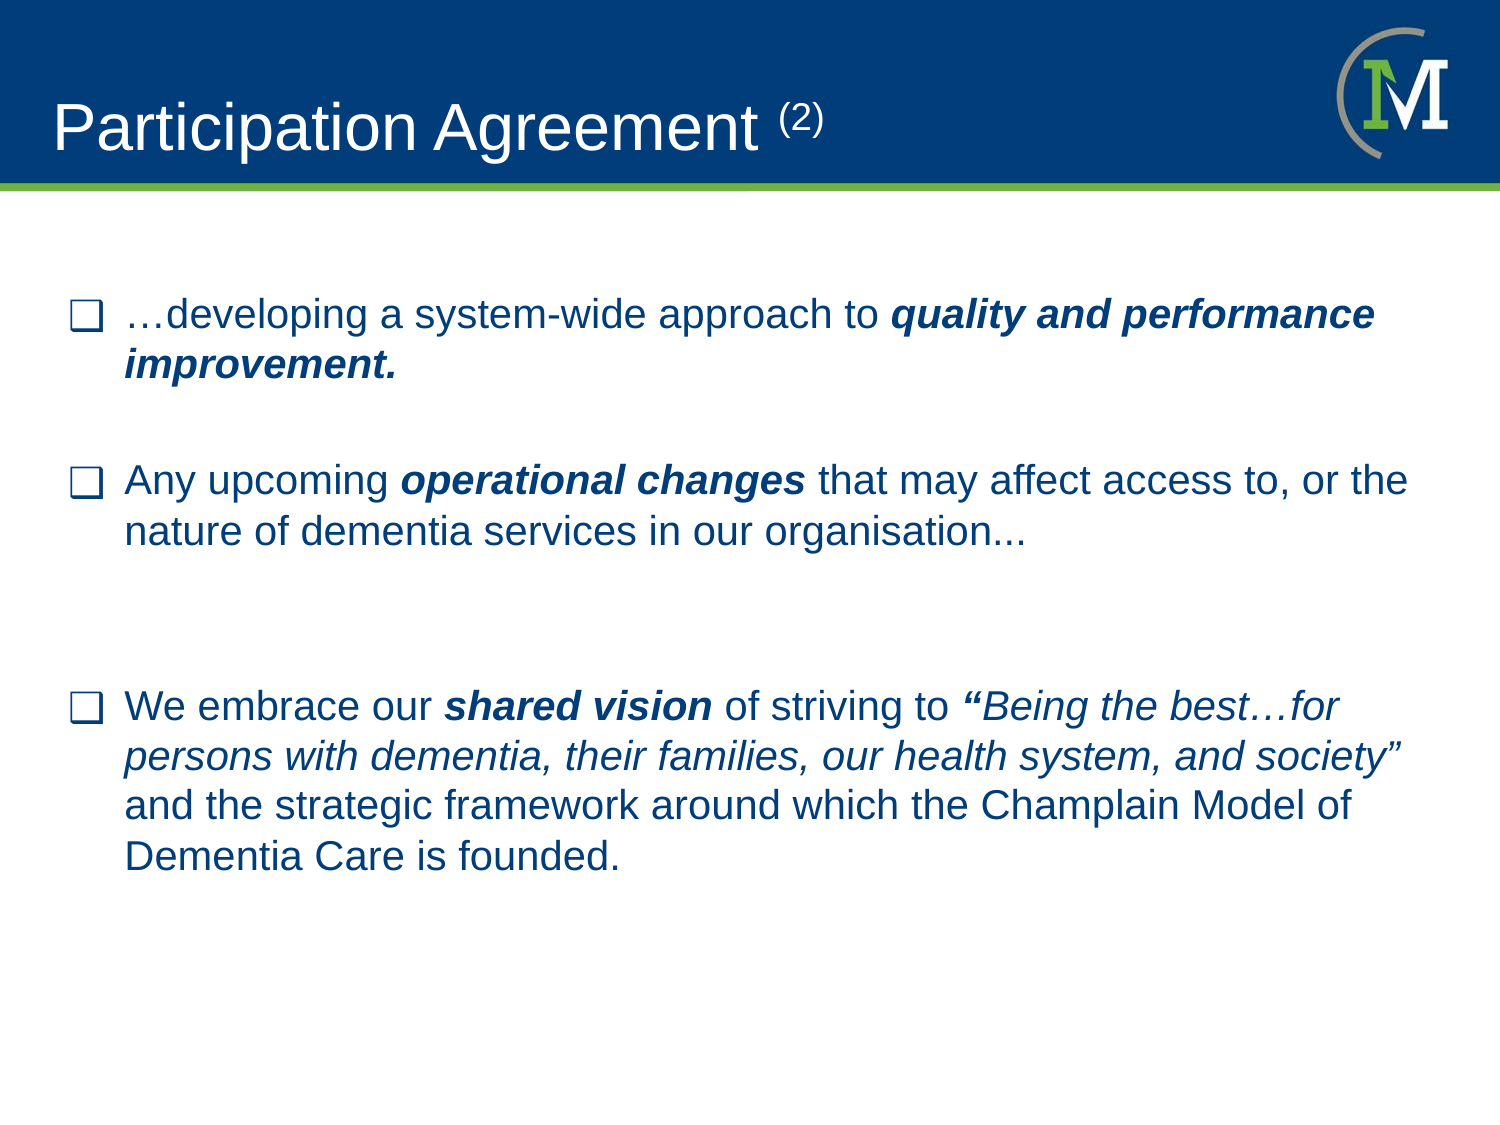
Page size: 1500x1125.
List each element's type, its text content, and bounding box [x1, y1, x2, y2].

title Participation Agreement (2) [52, 11, 1318, 164]
picture [0, 0, 1500, 181]
list …developing a system-wide approach to quality and performance improvement. Any upcoming operational changes that may affect access to, or the nature of dementia services in our organisation... We embrace our shared vision of striving to “Being the best…for persons with dementia, their families, our health system, and society” and the strategic framework around which the Champlain Model of Dementia Care is founded. [53, 278, 1447, 1059]
picture [0, 184, 1500, 1125]
